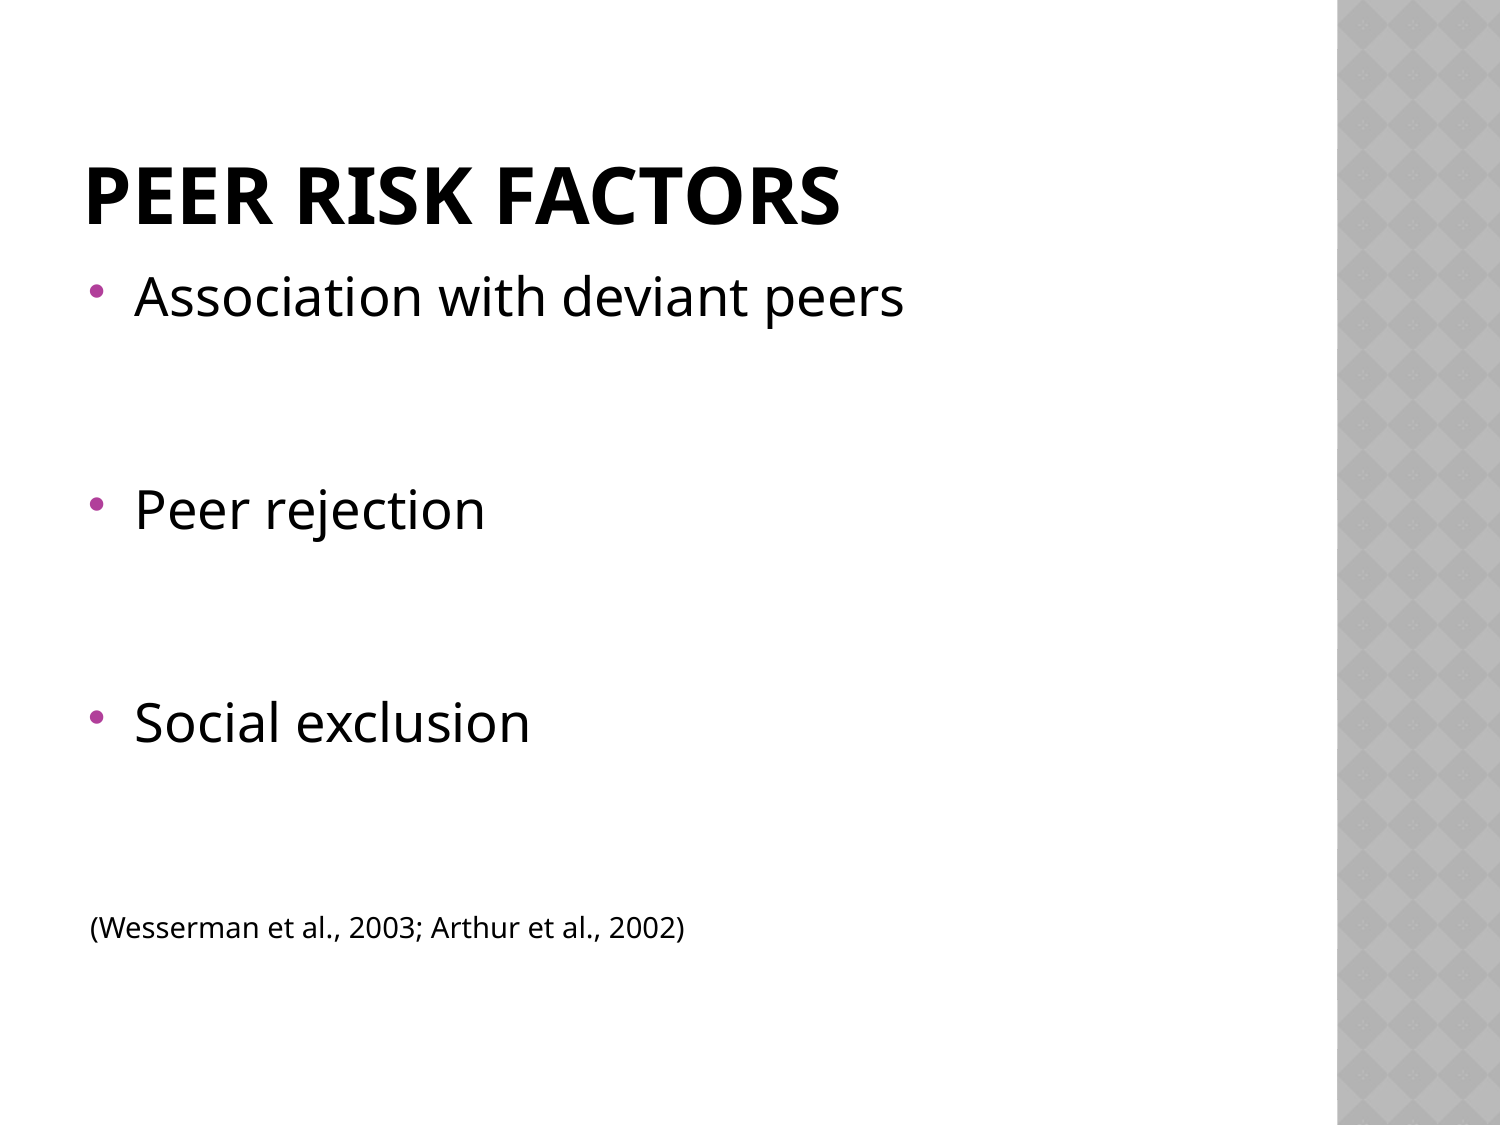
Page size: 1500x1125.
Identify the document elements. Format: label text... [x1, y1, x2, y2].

title Peer Risk Factors [75, 52, 1263, 241]
list Association with deviant peers Peer rejection Social exclusion (Wesserman et al., 2003; Arthur et al., 2002) [74, 262, 1426, 1088]
